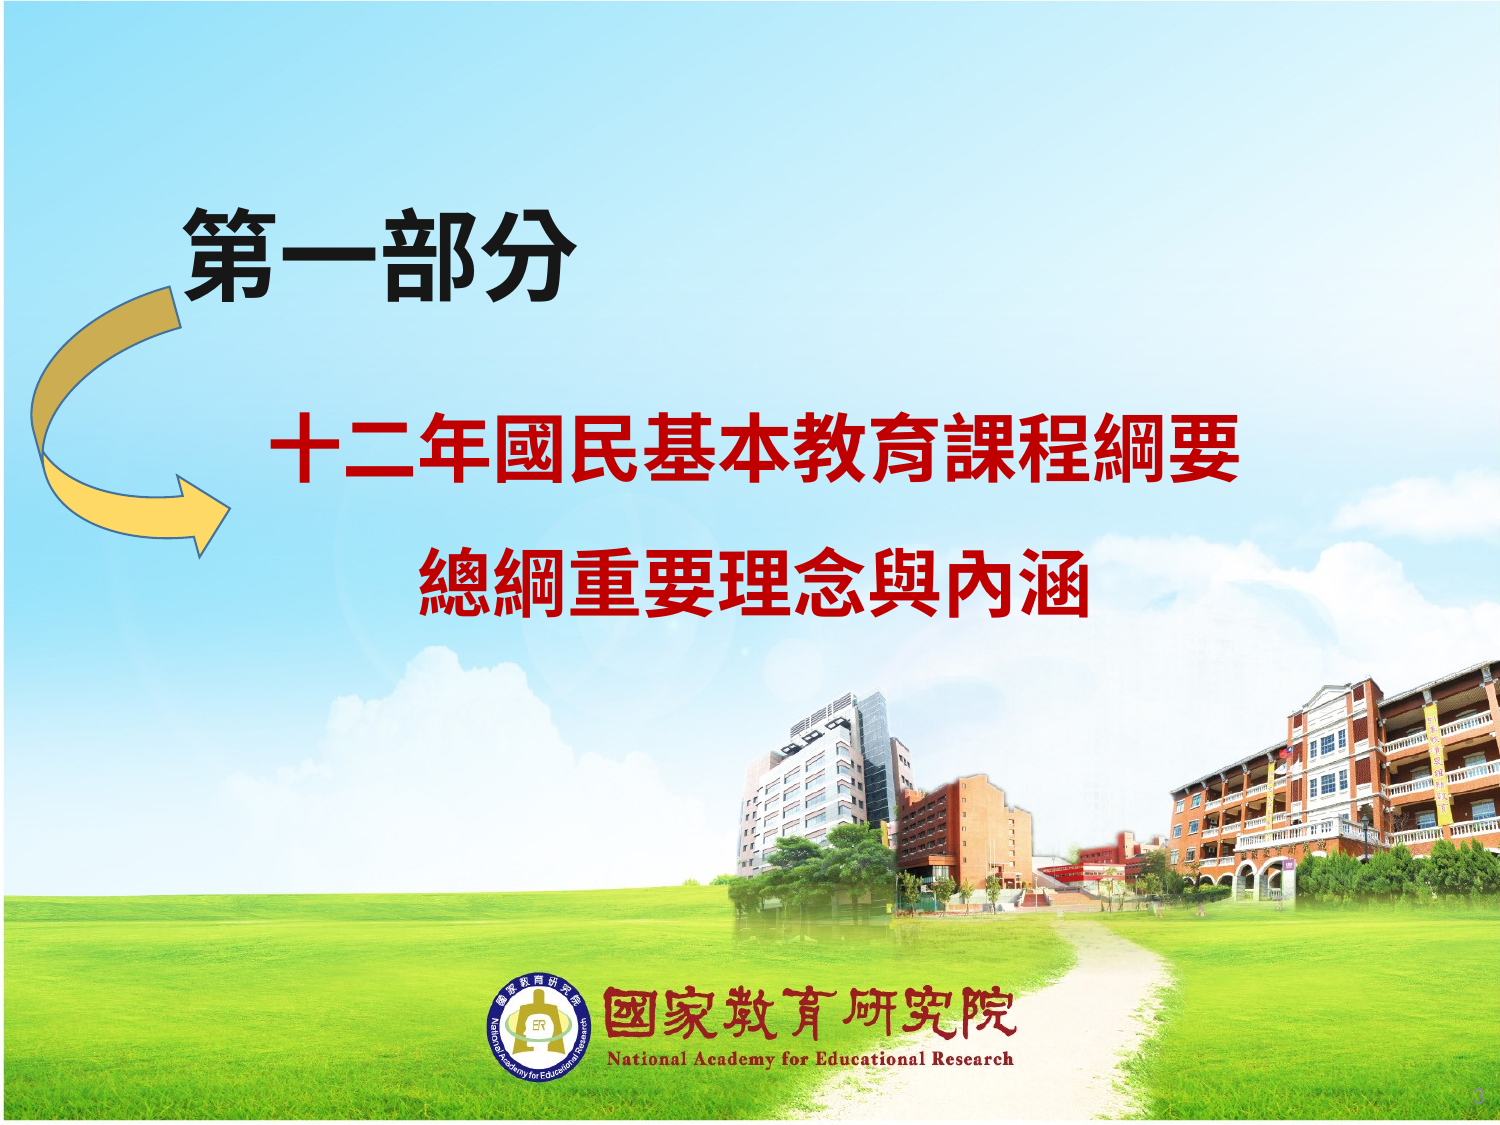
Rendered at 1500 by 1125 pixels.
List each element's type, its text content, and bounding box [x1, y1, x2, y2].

picture [0, 0, 1500, 1125]
slide_number 3 [1162, 1065, 1500, 1125]
text_box 第一部分 [165, 186, 836, 322]
title 十二年國民基本教育課程綱要 總綱重要理念與內涵 [108, 383, 1402, 601]
text_box [30, 285, 232, 560]
